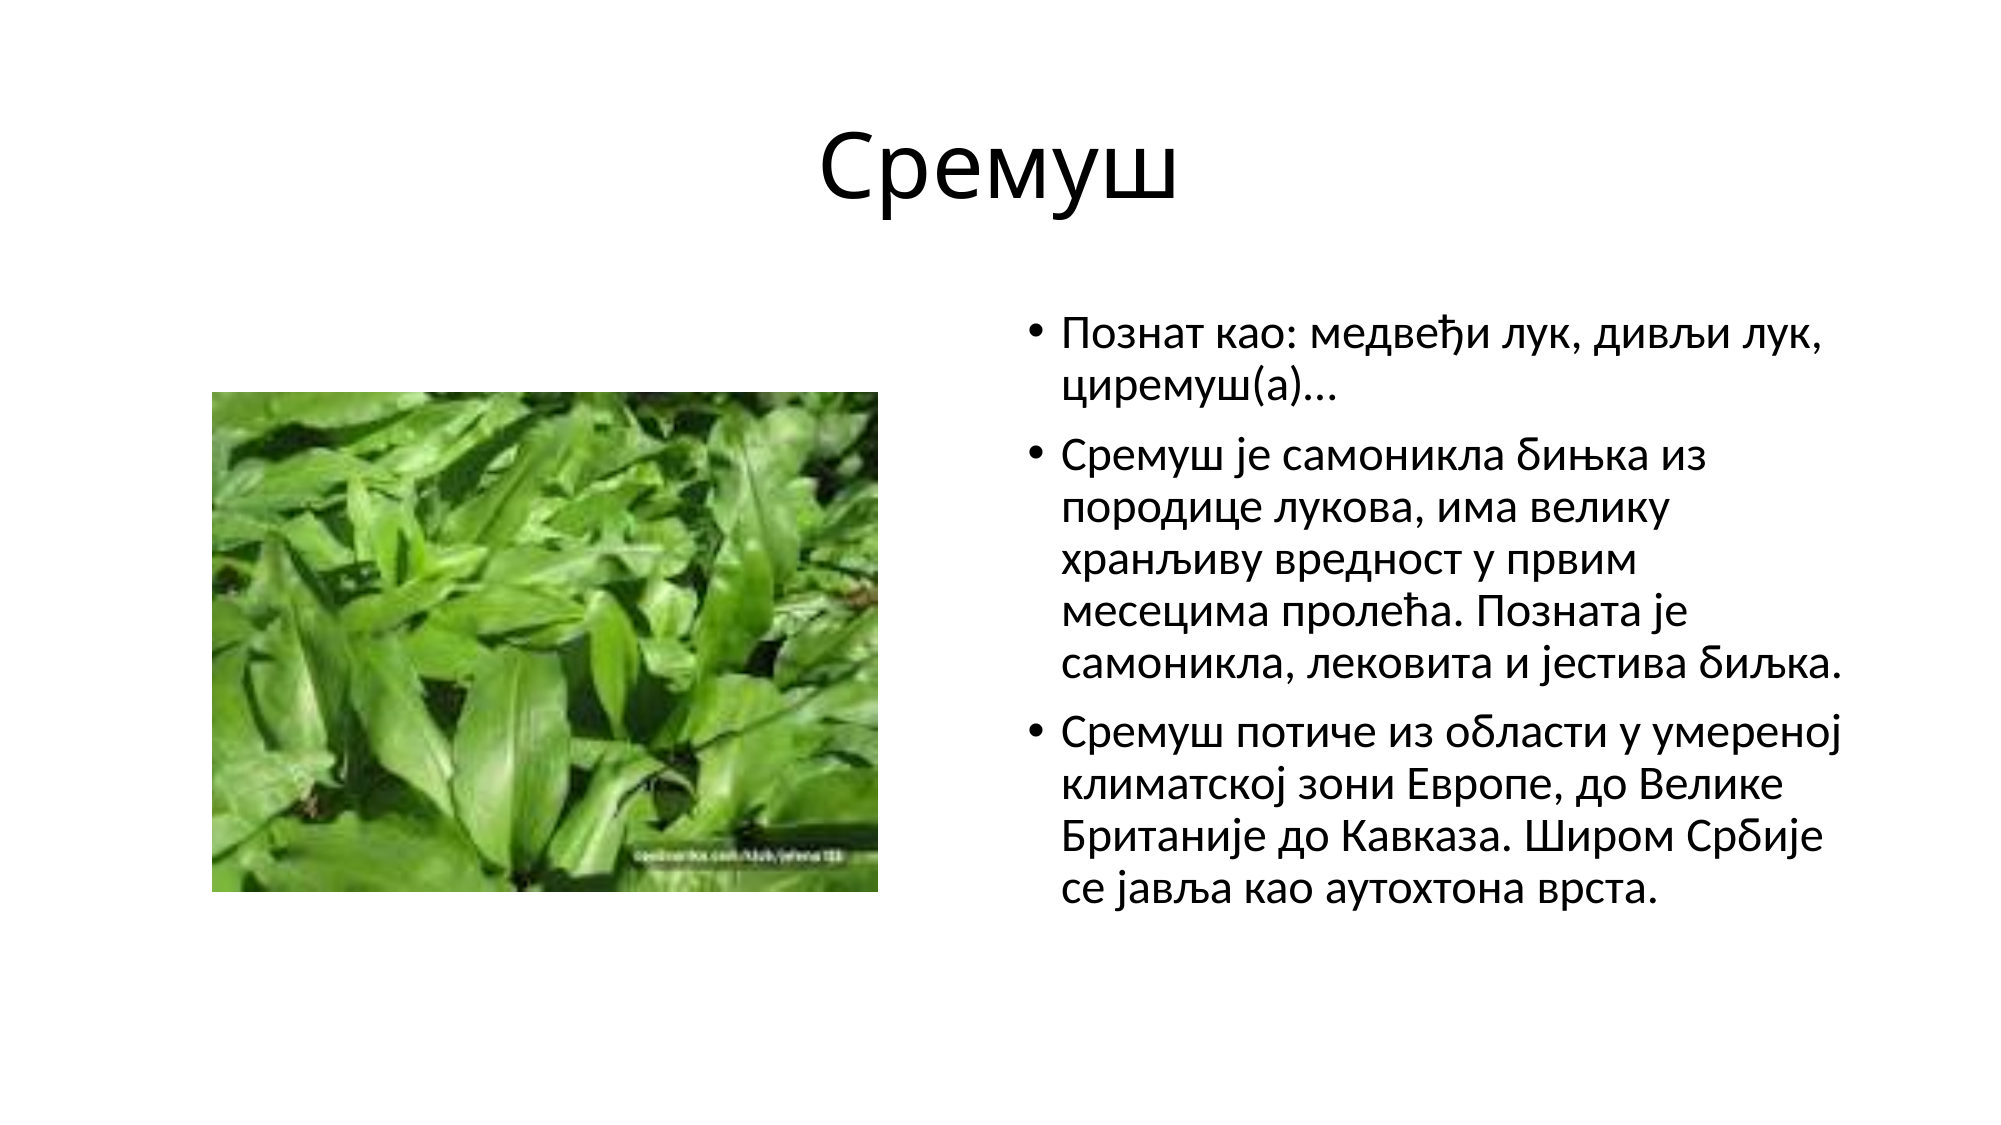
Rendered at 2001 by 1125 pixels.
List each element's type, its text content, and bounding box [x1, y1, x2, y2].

list Познат као: медвеђи лук, дивљи лук, циремуш(а)… Сремуш је самоникла бињка из породице лукова, има велику хранљиву вредност у првим месецима пролећа. Позната је самоникла, лековита и јестива биљка. Сремуш потиче из области у умереној климатској зони Европе, до Велике Британије до Кавказа. Широм Србије се јавља као аутохтона врста. [1012, 299, 1863, 1014]
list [212, 392, 878, 892]
title Сремуш [137, 59, 1863, 278]
